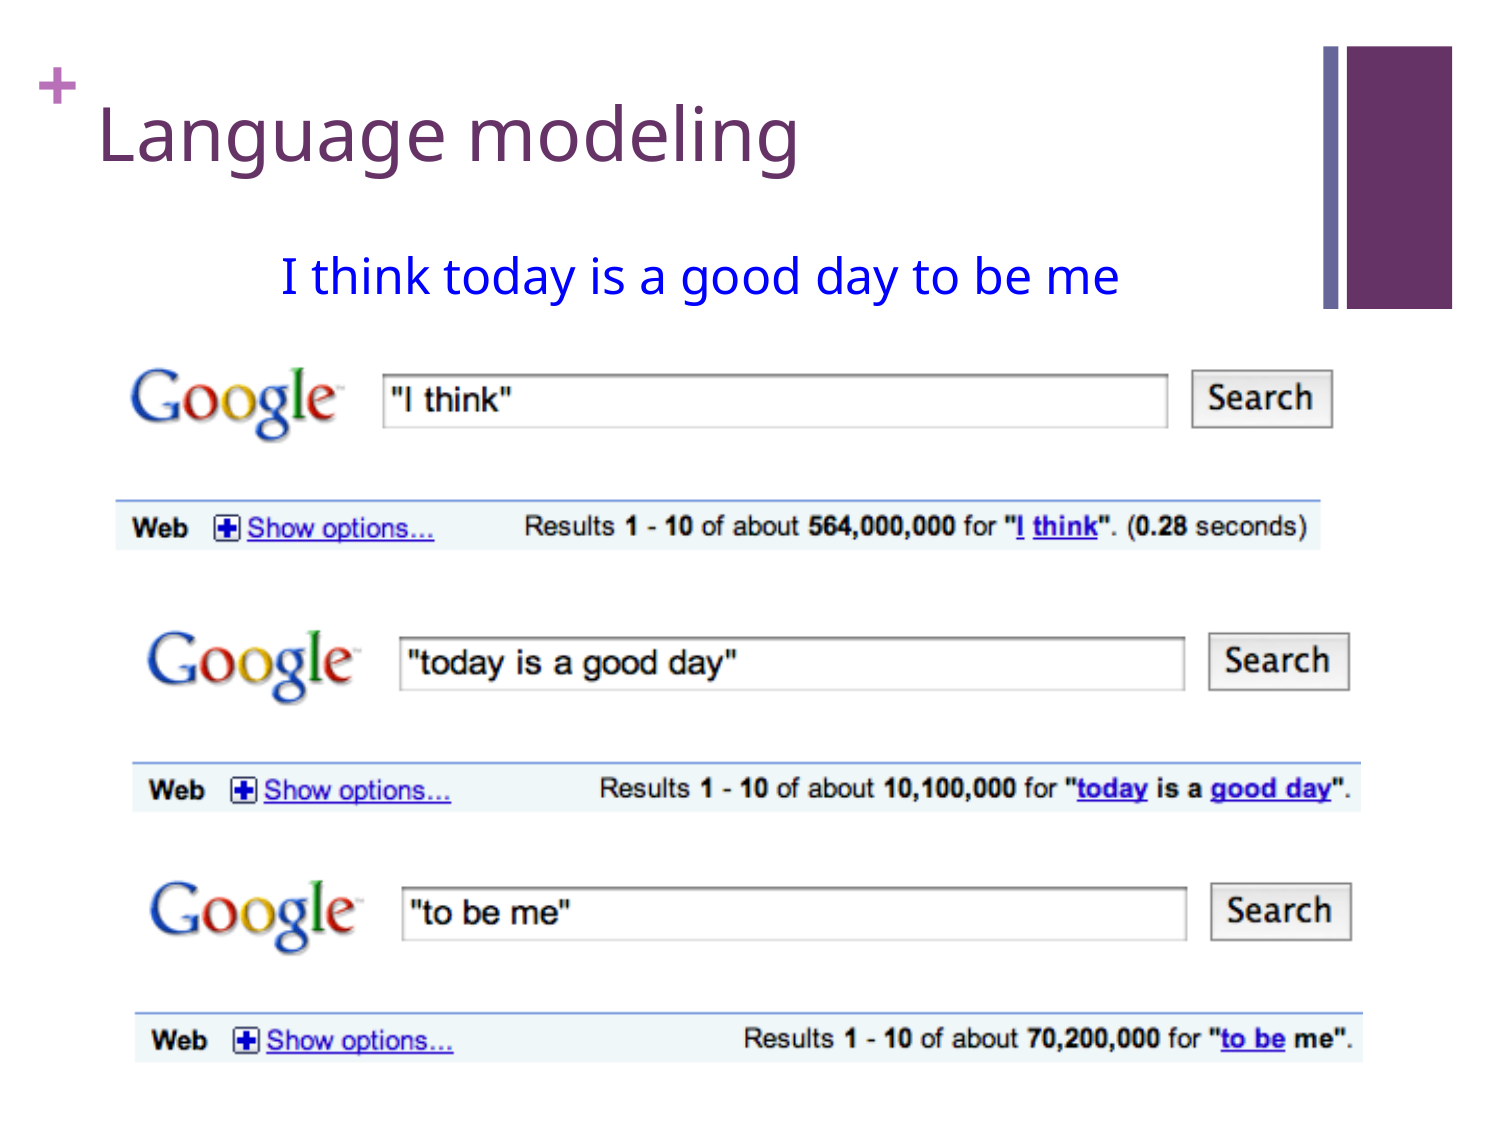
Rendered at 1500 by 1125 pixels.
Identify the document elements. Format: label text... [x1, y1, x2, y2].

text_box I think today is a good day to be me [266, 237, 1136, 313]
title Language modeling [81, 79, 1322, 263]
picture [111, 324, 1343, 559]
picture [111, 586, 1363, 1088]
